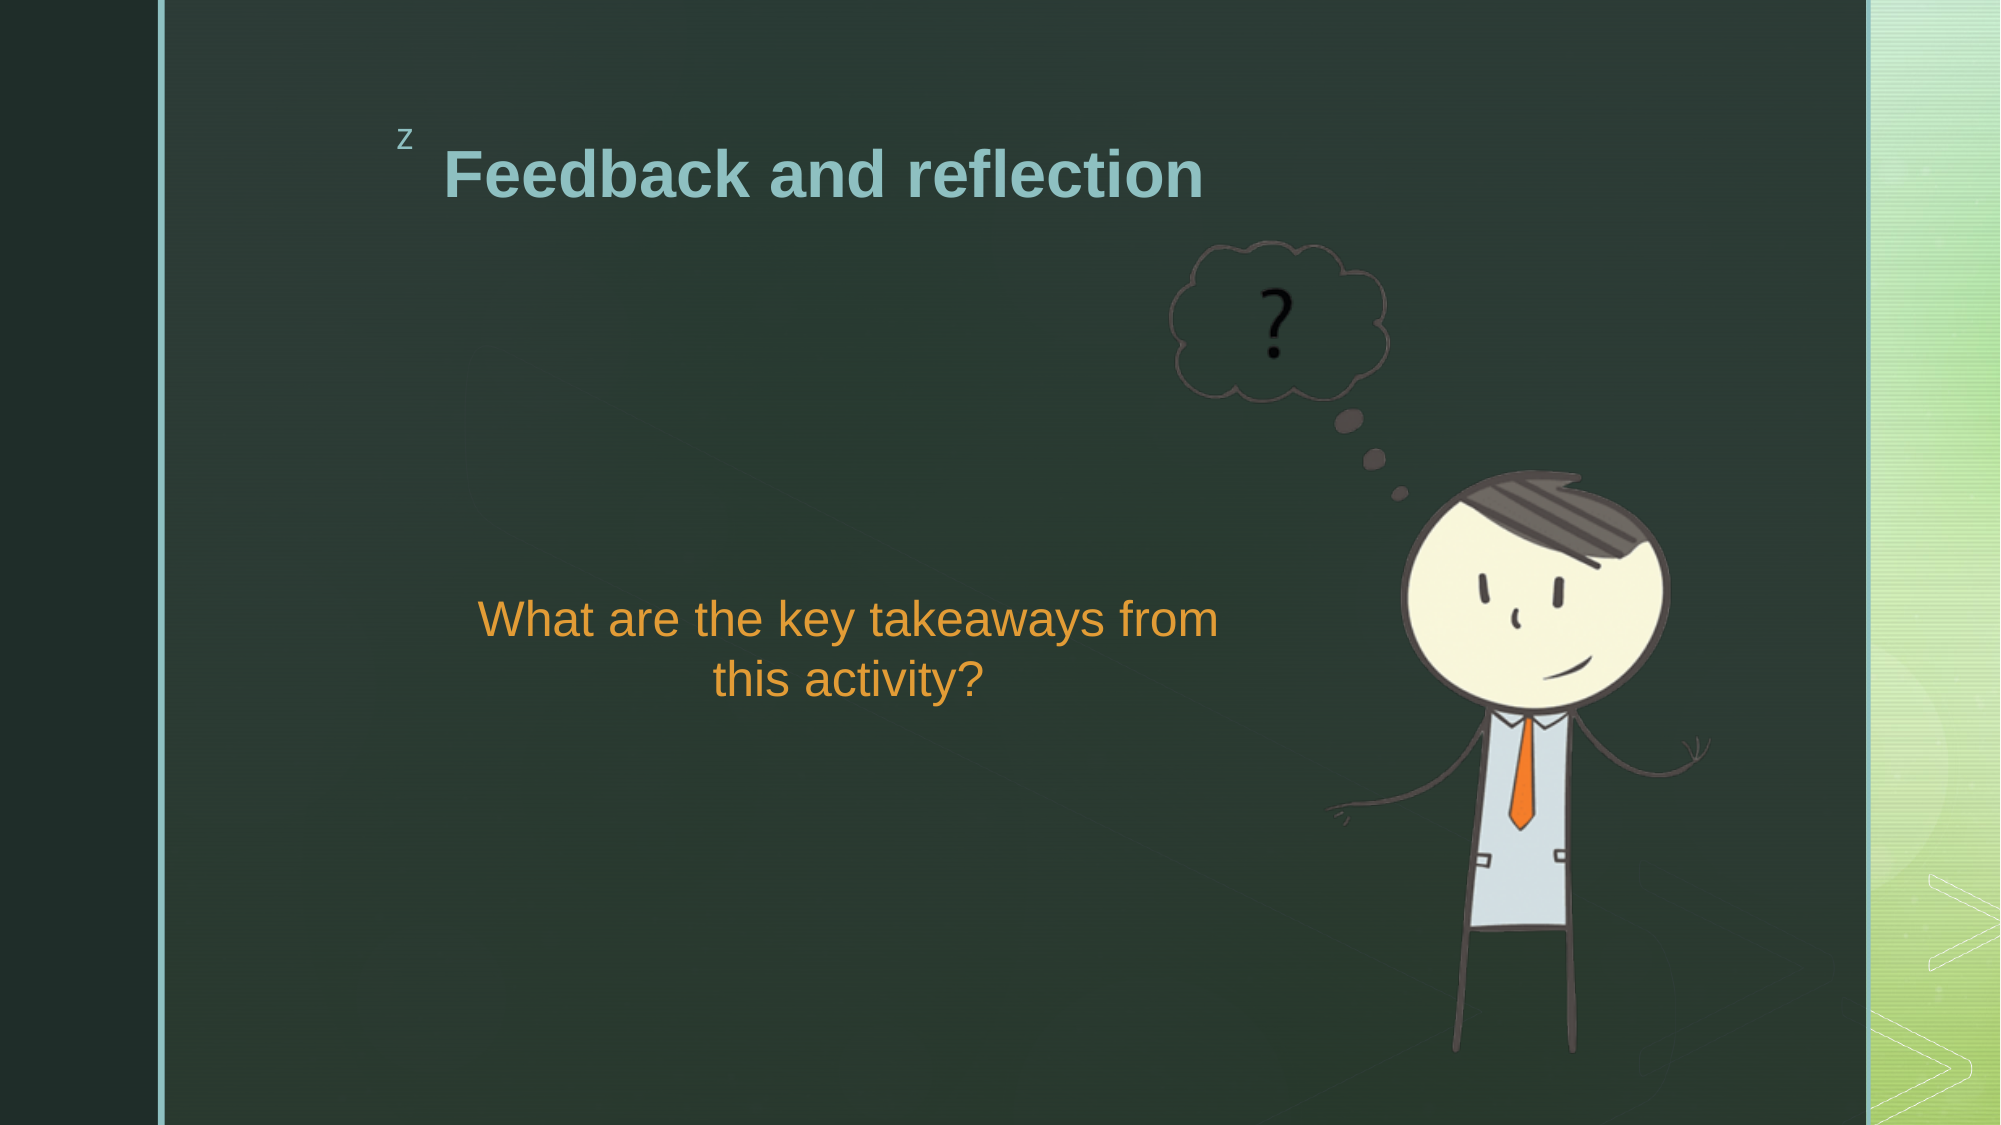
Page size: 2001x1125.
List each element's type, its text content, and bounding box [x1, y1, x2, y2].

title Feedback and reflection [428, 132, 1734, 310]
picture [1871, 0, 2001, 1125]
text_box What are the key takeaways from this activity? [428, 579, 1038, 714]
picture [1038, 238, 1840, 1057]
